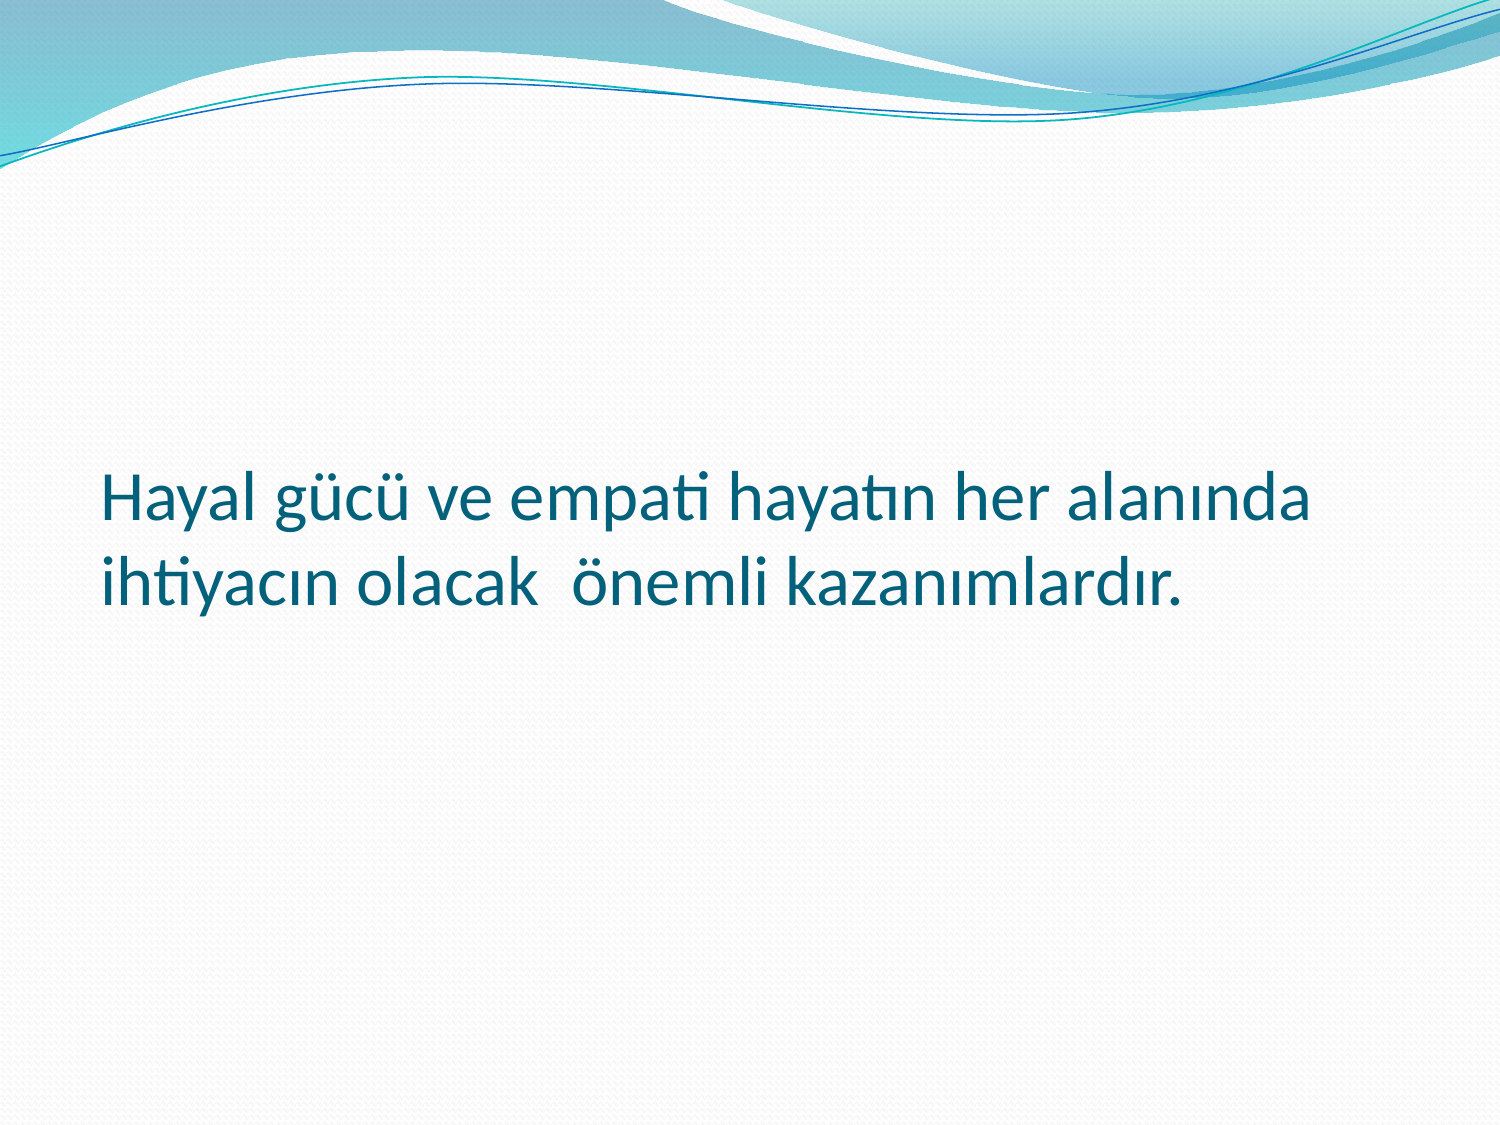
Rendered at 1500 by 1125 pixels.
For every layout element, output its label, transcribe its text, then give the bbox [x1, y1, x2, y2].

title Hayal gücü ve empati hayatın her alanında ihtiyacın olacak önemli kazanımlardır. [100, 432, 1326, 621]
